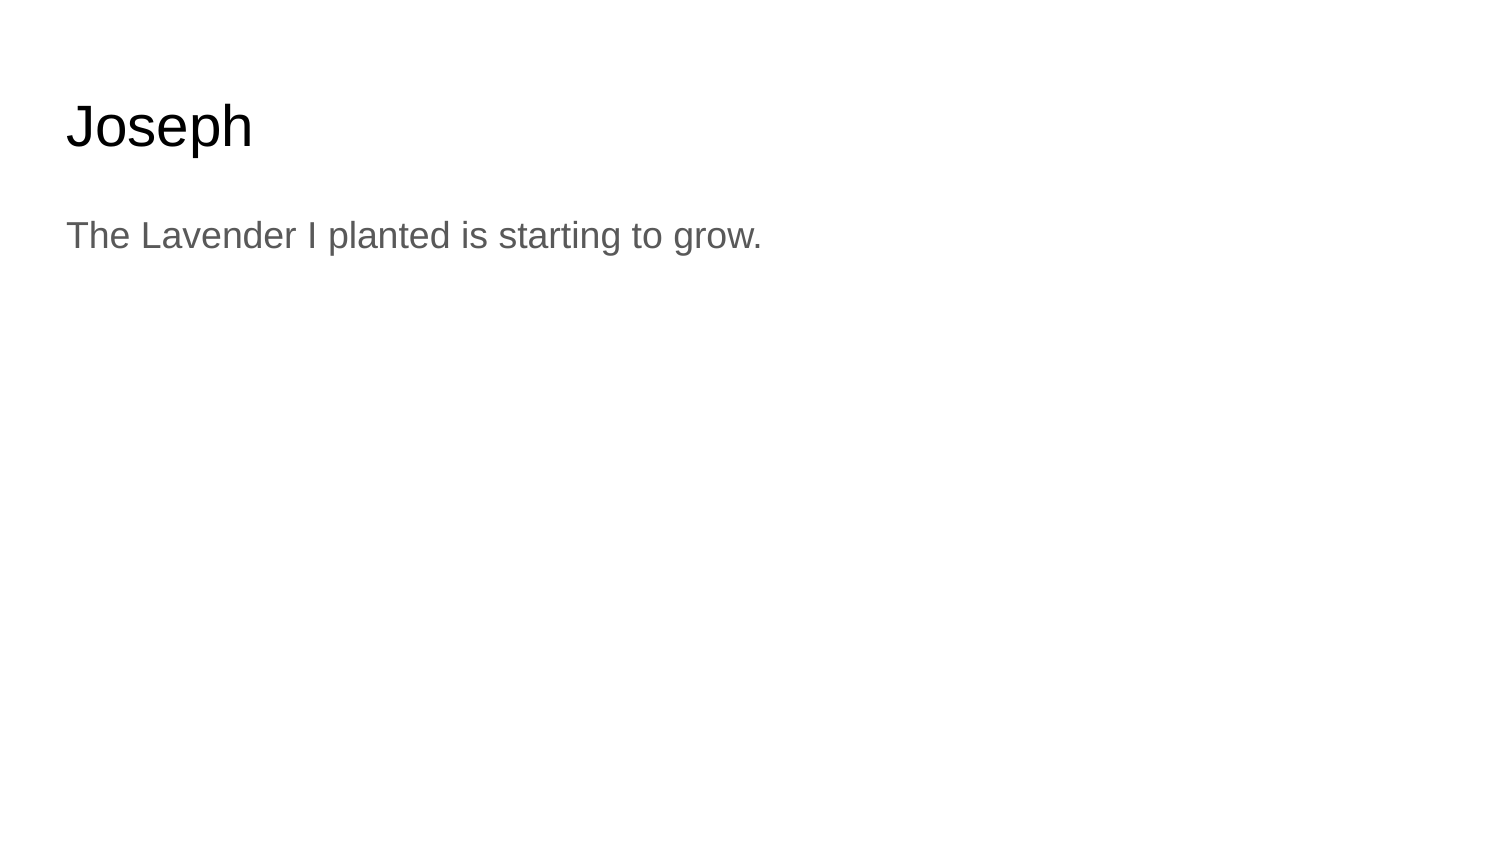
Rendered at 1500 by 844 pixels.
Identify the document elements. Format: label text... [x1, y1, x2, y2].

title Joseph [51, 72, 1449, 167]
list The Lavender I planted is starting to grow. [51, 189, 1449, 750]
